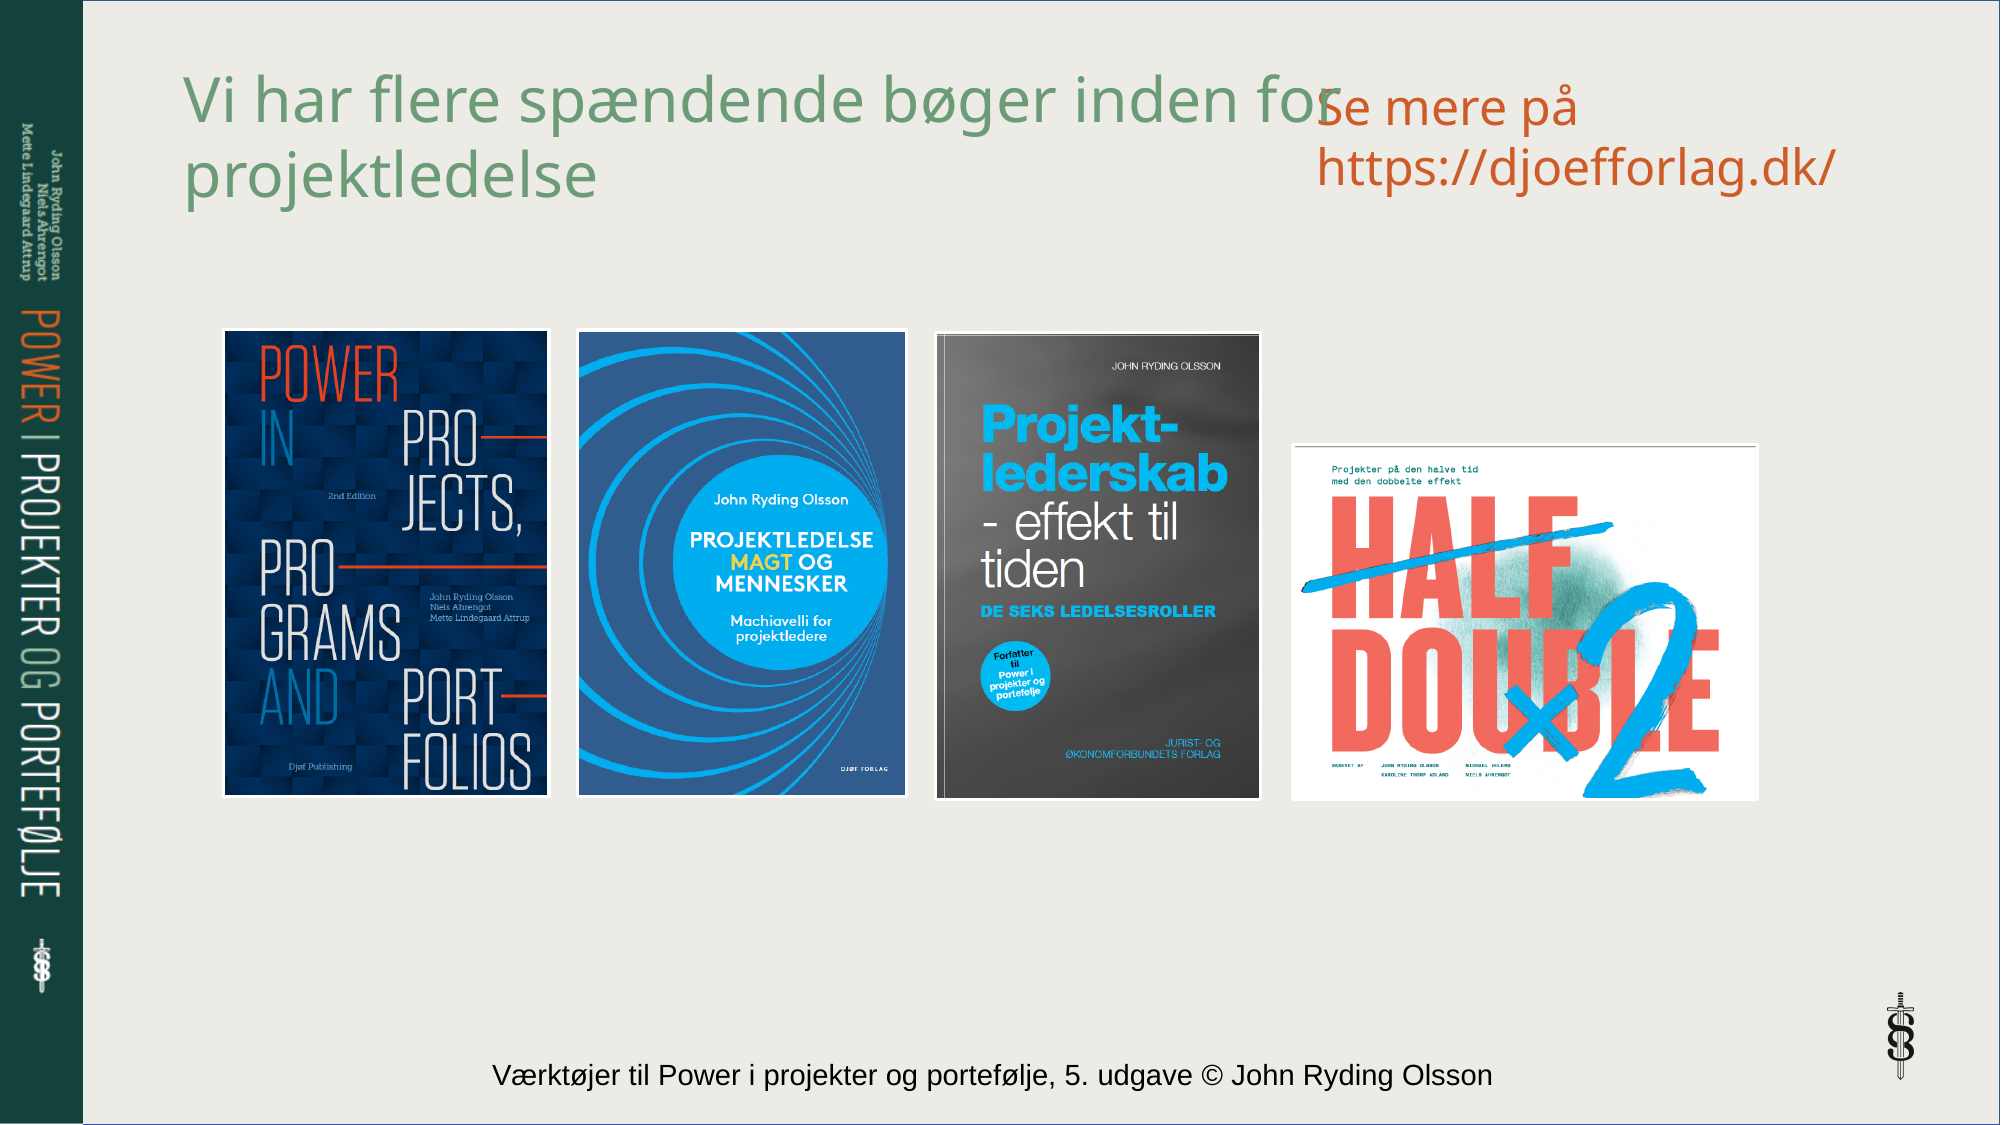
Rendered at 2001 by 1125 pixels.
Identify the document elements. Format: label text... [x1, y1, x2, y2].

text_box Vi har flere spændende bøger inden for projektledelse [169, 52, 1642, 218]
picture [1887, 992, 1914, 1080]
text_box Se mere på https://djoefforlag.dk/ [1642, 67, 1935, 203]
picture [936, 334, 1260, 798]
text_box Værktøjer til Power i projekter og portefølje, 5. udgave © John Ryding Olsson [436, 1048, 1551, 1106]
picture [578, 331, 906, 796]
text_box [83, 0, 2000, 1125]
picture [0, 0, 83, 1125]
picture [224, 331, 548, 796]
picture [1294, 446, 1756, 798]
